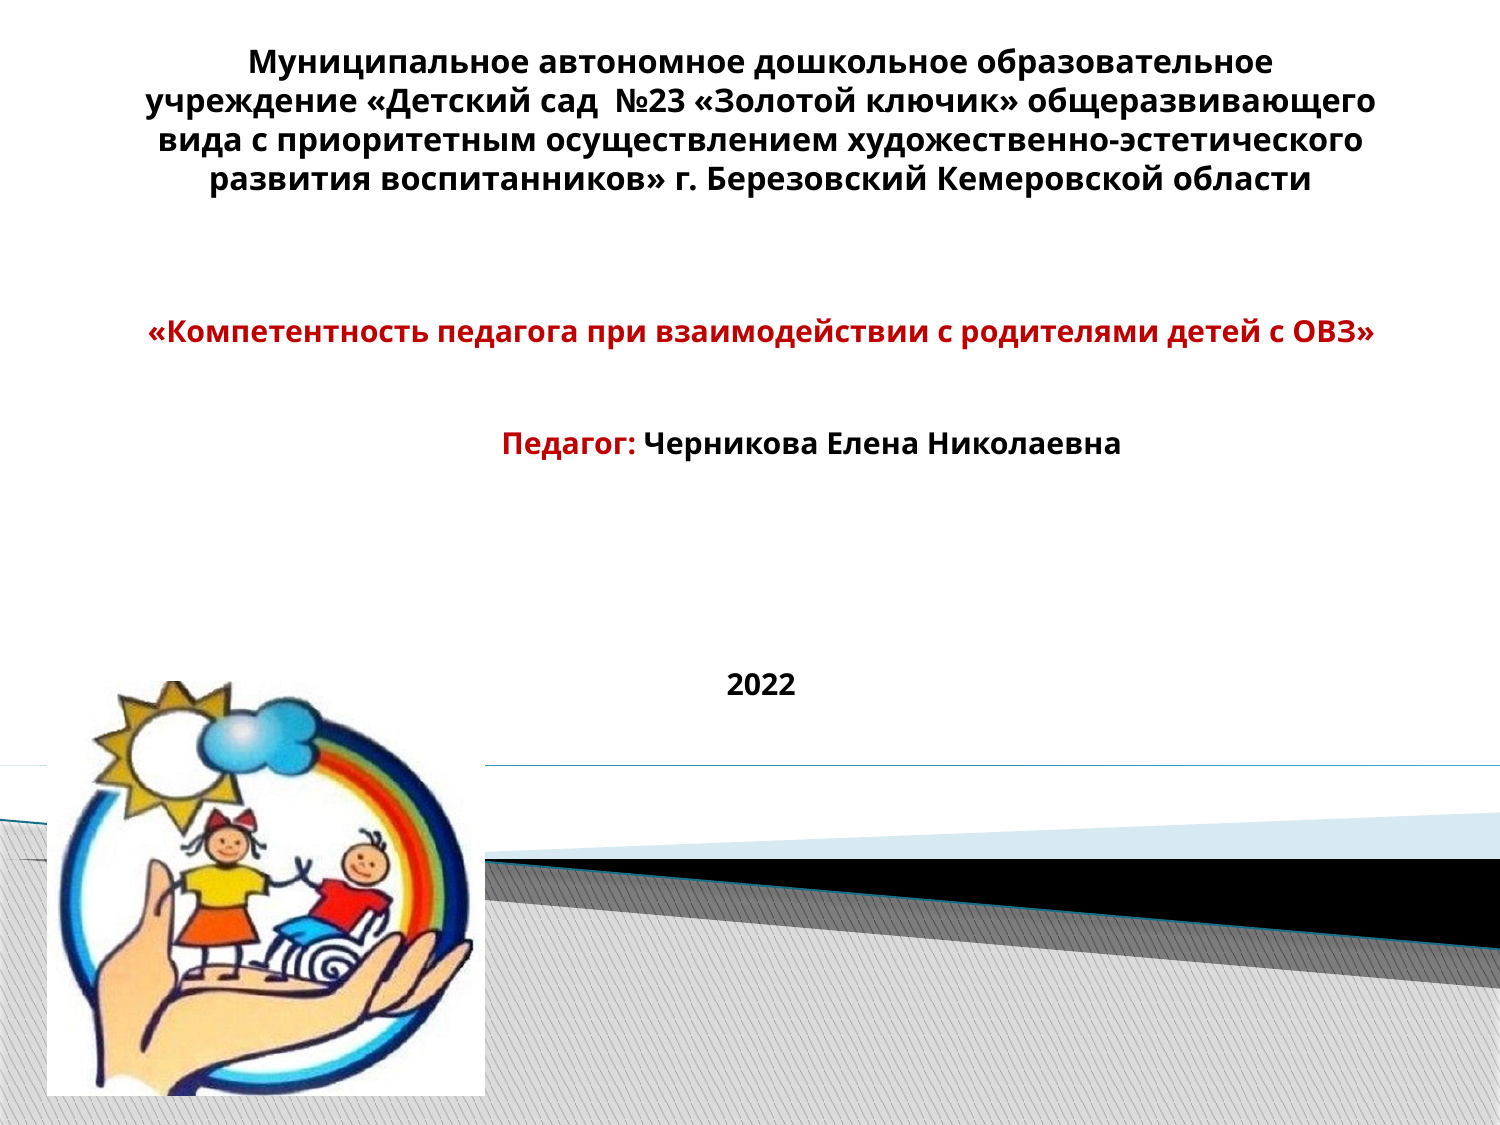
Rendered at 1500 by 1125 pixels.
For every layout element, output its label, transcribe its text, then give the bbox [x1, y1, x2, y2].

title Муниципальное автономное дошкольное образовательное учреждение «Детский сад №23 «Золотой ключик» общеразвивающего вида с приоритетным осуществлением художественно-эстетического развития воспитанников» г. Березовский Кемеровской области [123, 30, 1399, 219]
subtitle «Компетентность педагога при взаимодействии с родителями детей с ОВЗ» Педагог: Черникова Елена Николаевна 2022 [53, 219, 1471, 742]
picture [0, 681, 1500, 1096]
